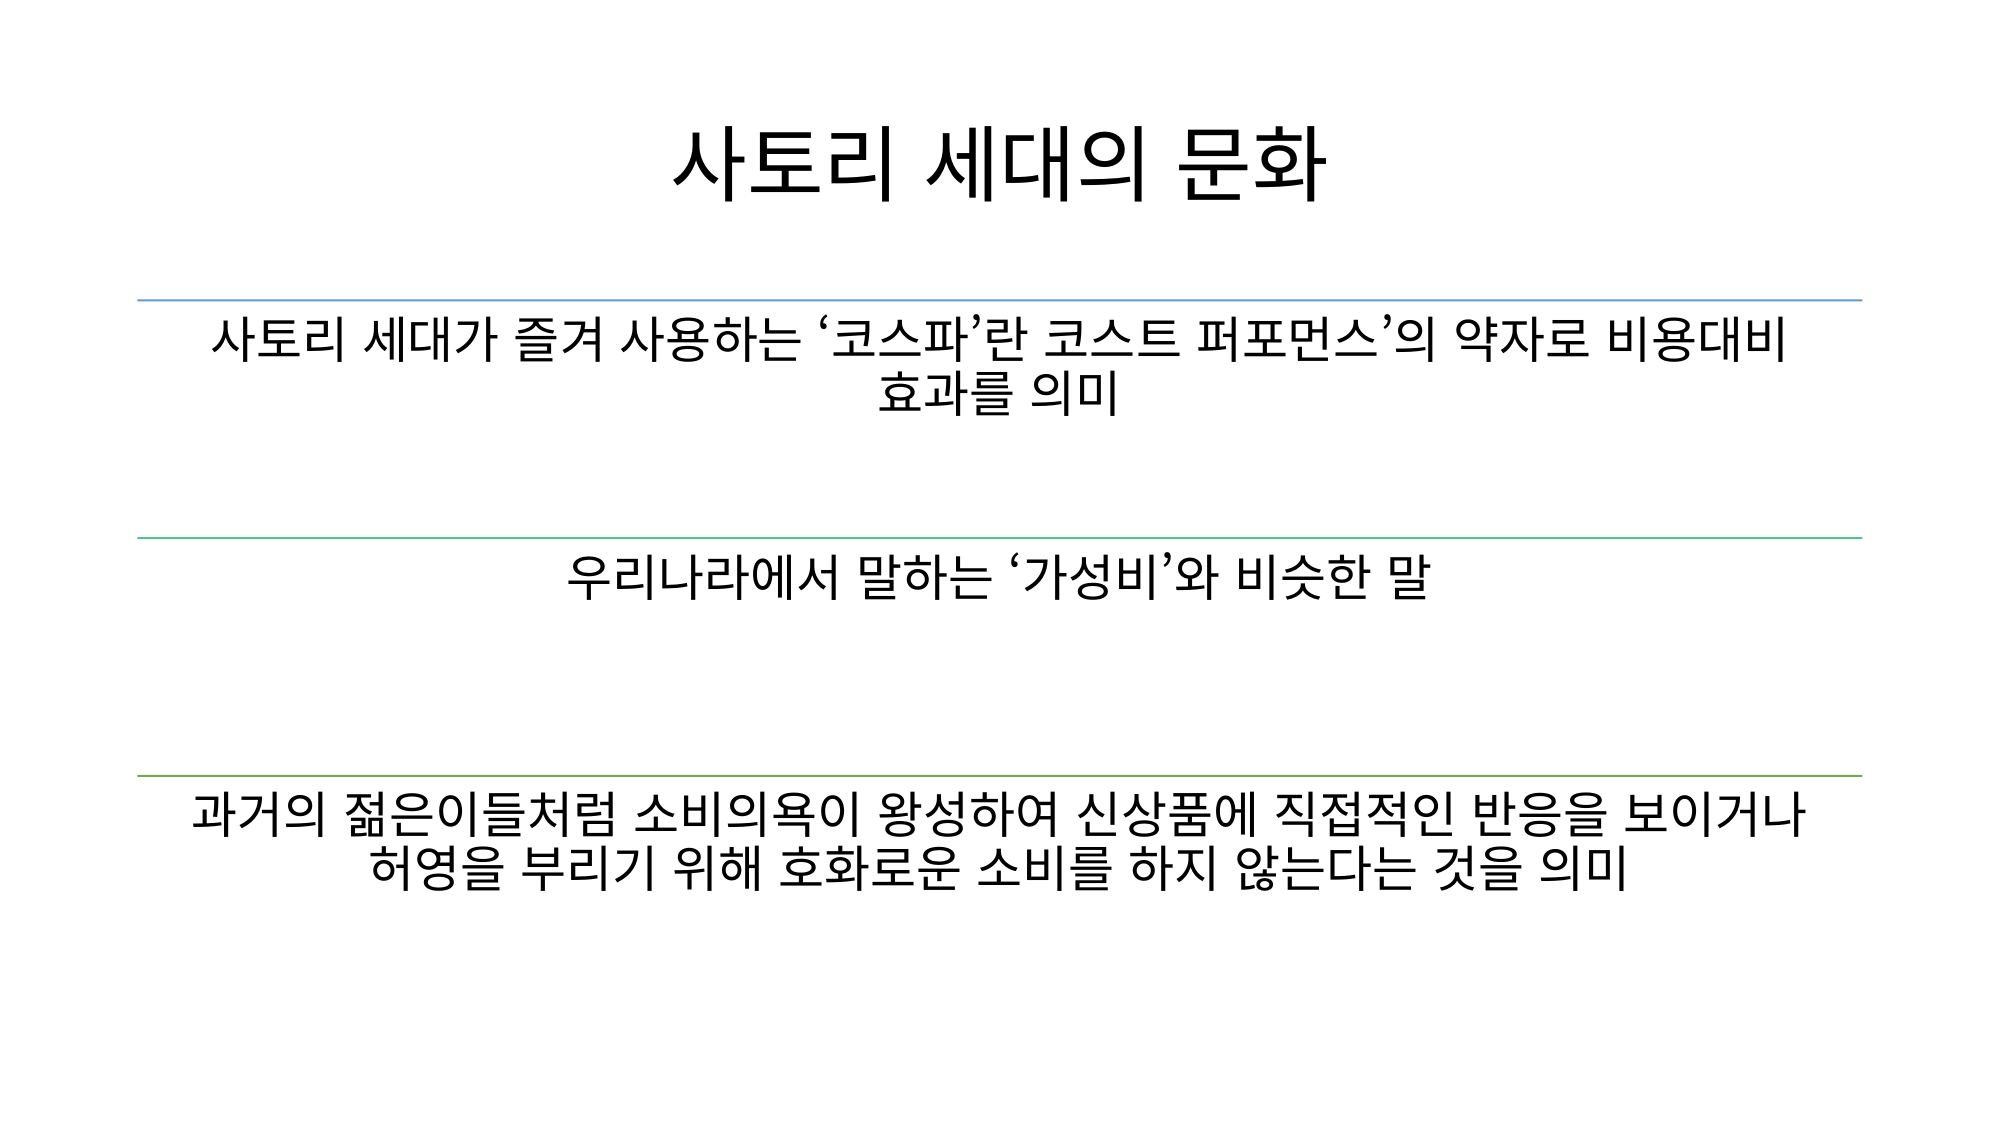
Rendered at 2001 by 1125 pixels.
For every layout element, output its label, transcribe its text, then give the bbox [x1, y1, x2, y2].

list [137, 299, 1863, 1014]
title 사토리 세대의 문화 [137, 59, 1863, 278]
